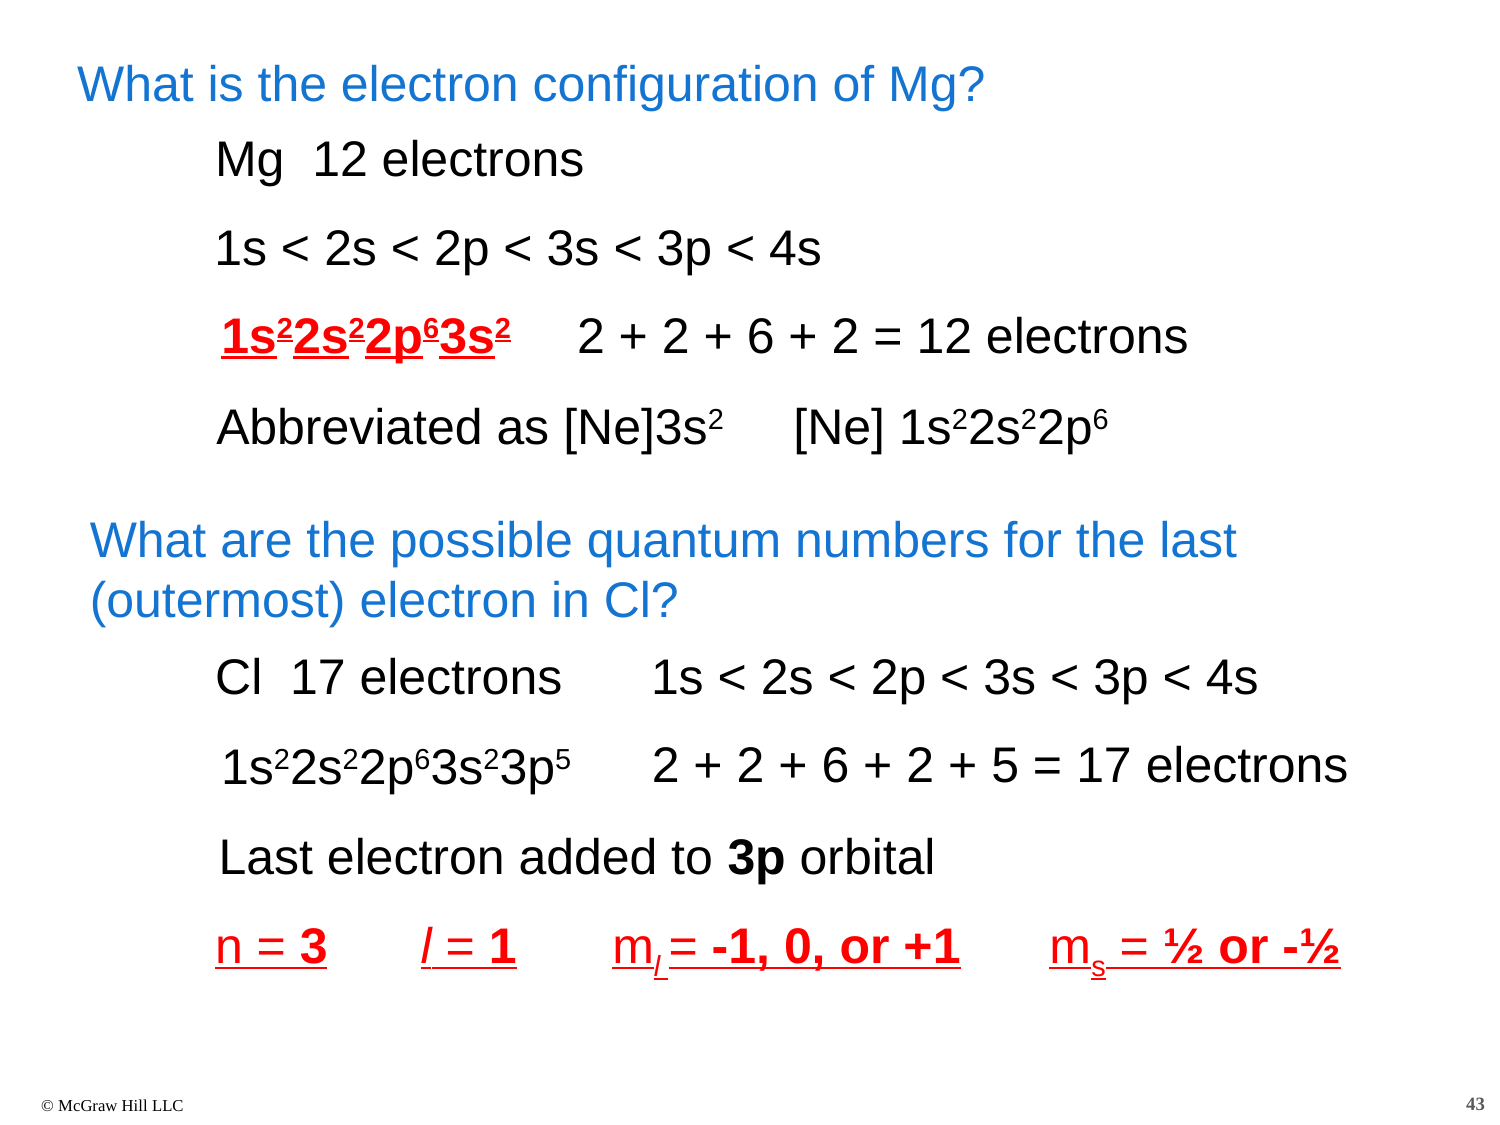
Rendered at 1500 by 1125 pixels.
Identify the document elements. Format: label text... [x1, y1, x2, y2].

text_box 2 + 2 + 6 + 2 + 5 = 17 electrons [637, 724, 1364, 800]
slide_number 43 [1427, 1087, 1500, 1120]
text_box ml = -1, 0, or +1 [597, 906, 976, 990]
text_box 1s22s22p63s23p5 [206, 727, 587, 802]
text_box n = 3 [200, 906, 343, 982]
text_box Abbreviated as [Ne]3s2 [201, 387, 740, 463]
text_box [Ne] 1s22s22p6 [778, 387, 1124, 463]
text_box 1s < 2s < 2p < 3s < 3p < 4s [199, 208, 852, 284]
text_box What are the possible quantum numbers for the last (outermost) electron in Cl? [75, 499, 1475, 635]
text_box 1s < 2s < 2p < 3s < 3p < 4s [636, 637, 1288, 713]
text_box ms = ½ or -½ [1034, 906, 1357, 990]
text_box l = 1 [405, 906, 532, 982]
text_box Mg 12 electrons [200, 118, 600, 194]
text_box What is the electron configuration of Mg? [62, 43, 1175, 119]
text_box 2 + 2 + 6 + 2 = 12 electrons [562, 295, 1205, 371]
text_box Last electron added to 3p orbital [203, 816, 951, 892]
text_box Cl 17 electrons [200, 637, 578, 713]
text_box 1s22s22p63s2 [206, 295, 527, 371]
